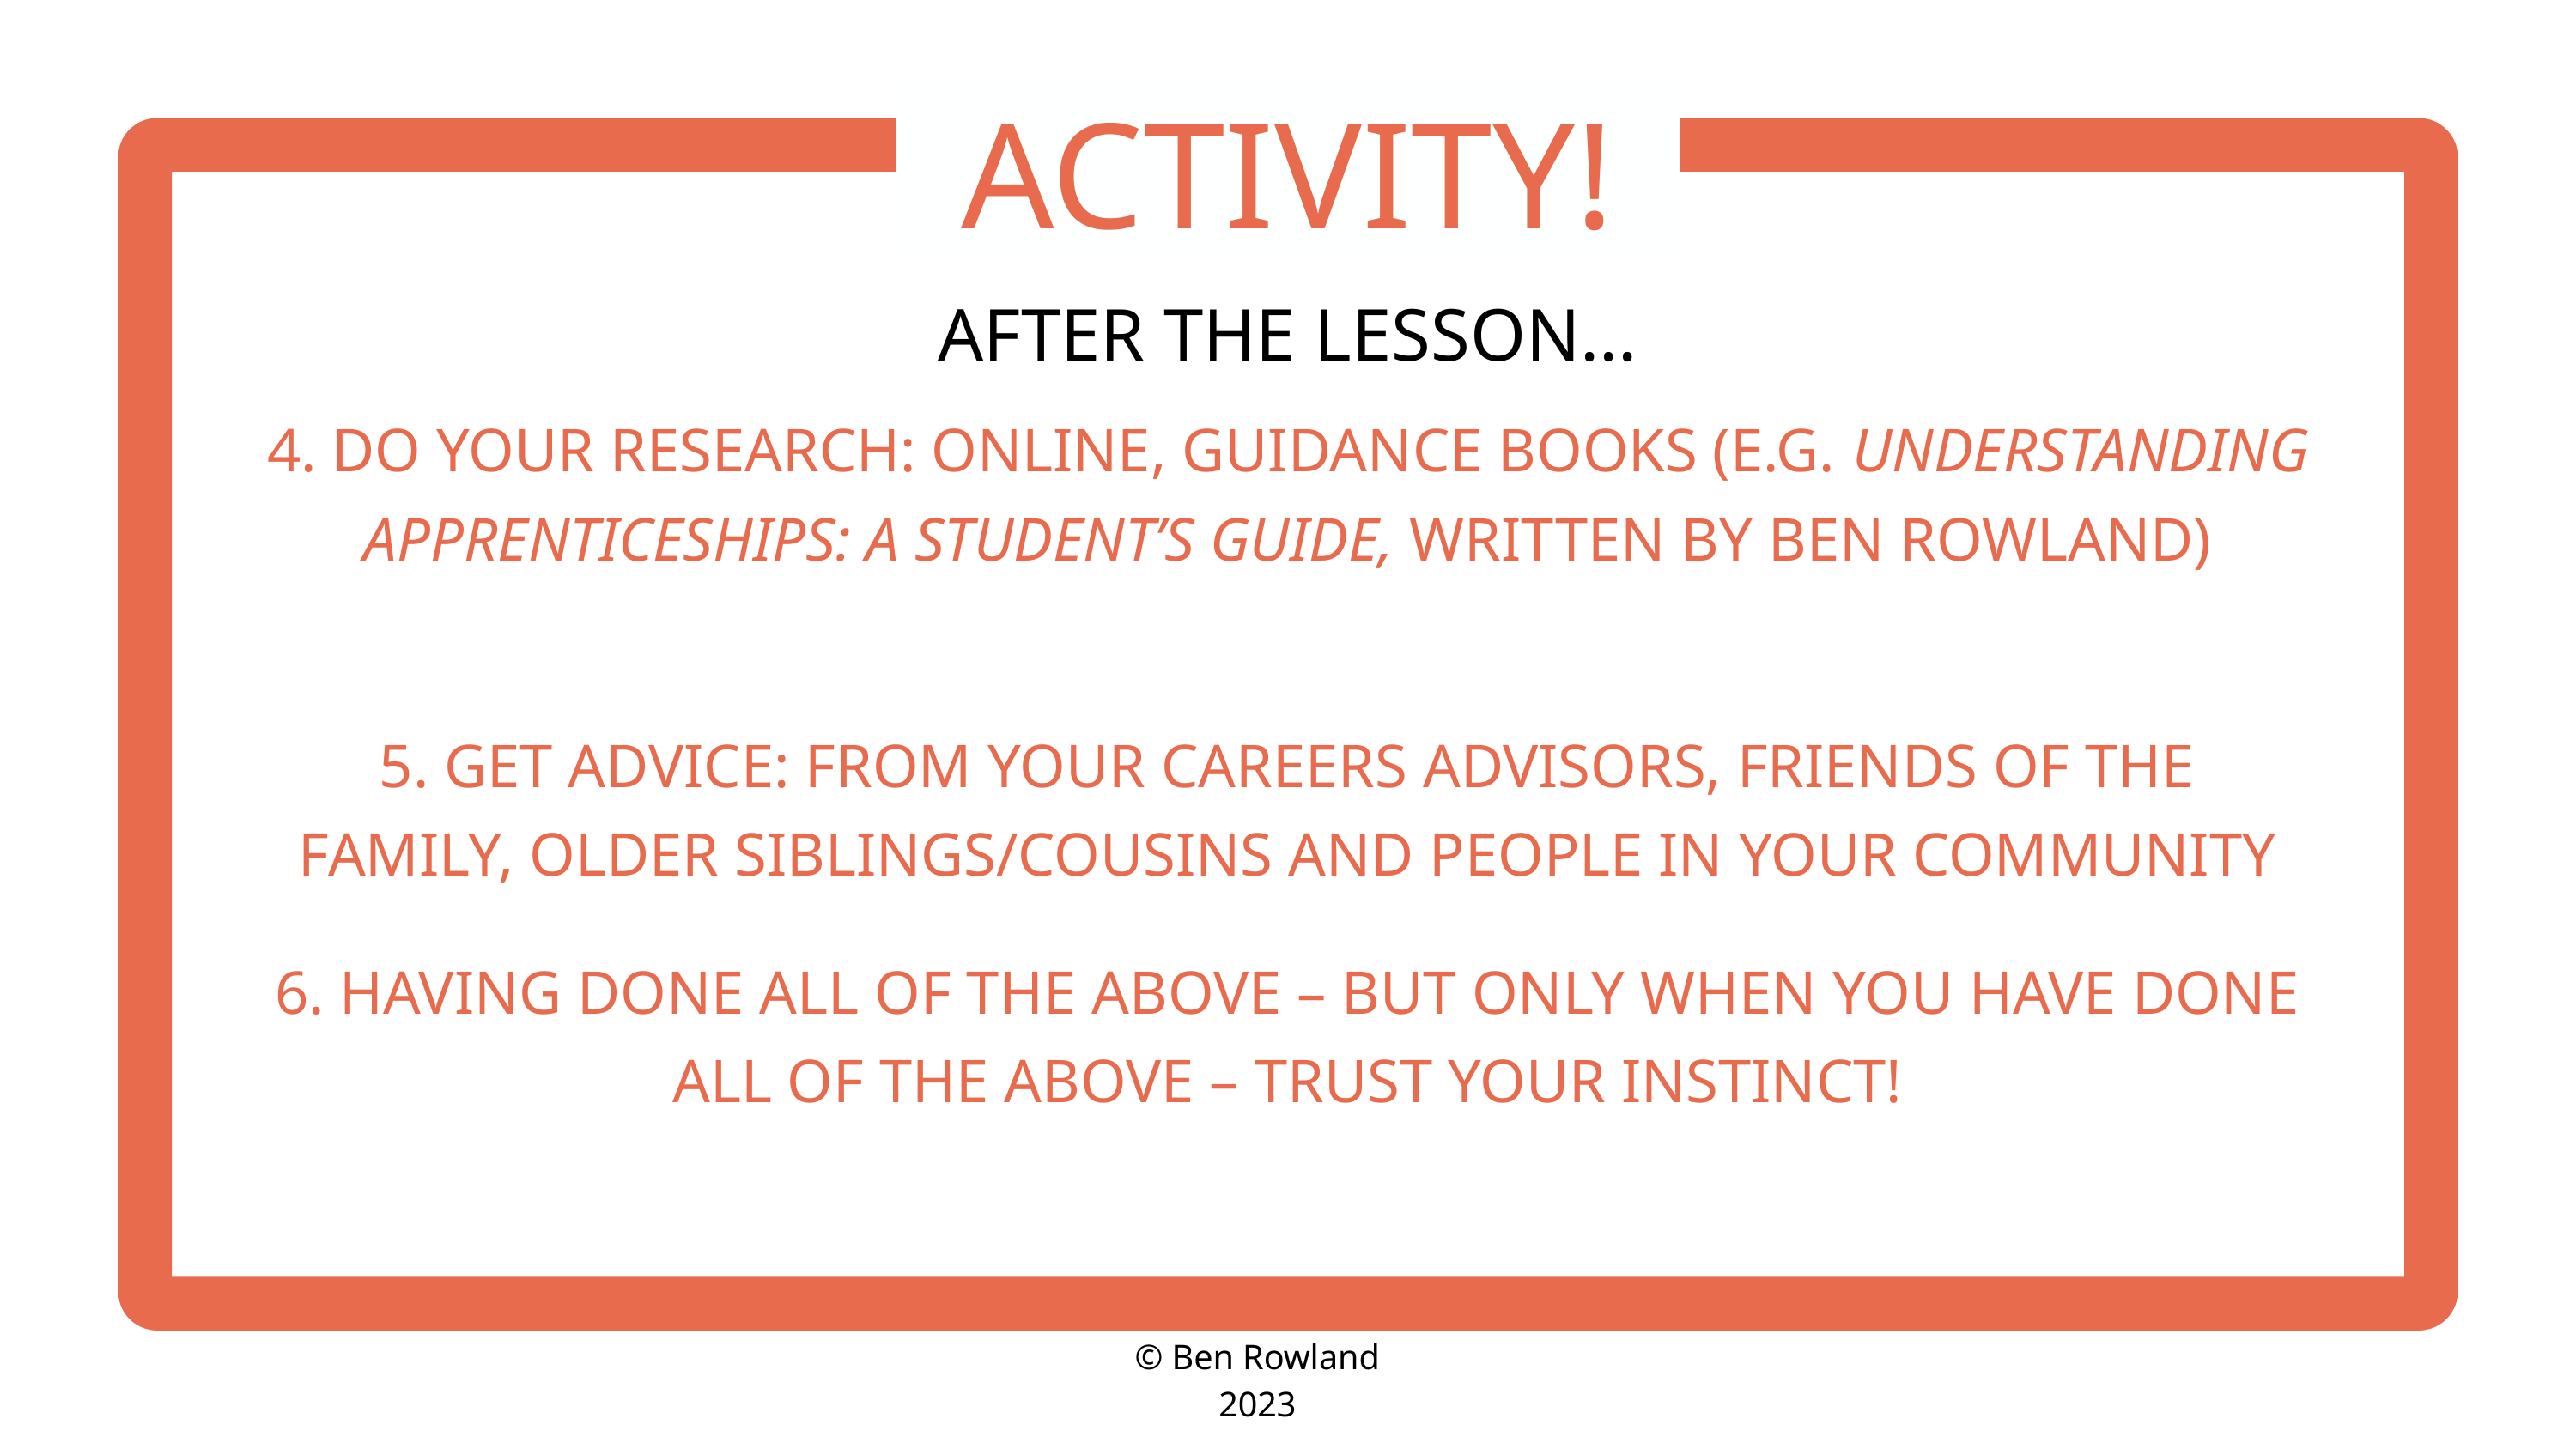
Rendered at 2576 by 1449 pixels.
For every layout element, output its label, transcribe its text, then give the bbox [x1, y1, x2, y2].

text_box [144, 144, 2432, 1304]
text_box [896, 88, 1680, 262]
text_box © Ben Rowland 2023 [1096, 1328, 1419, 1424]
